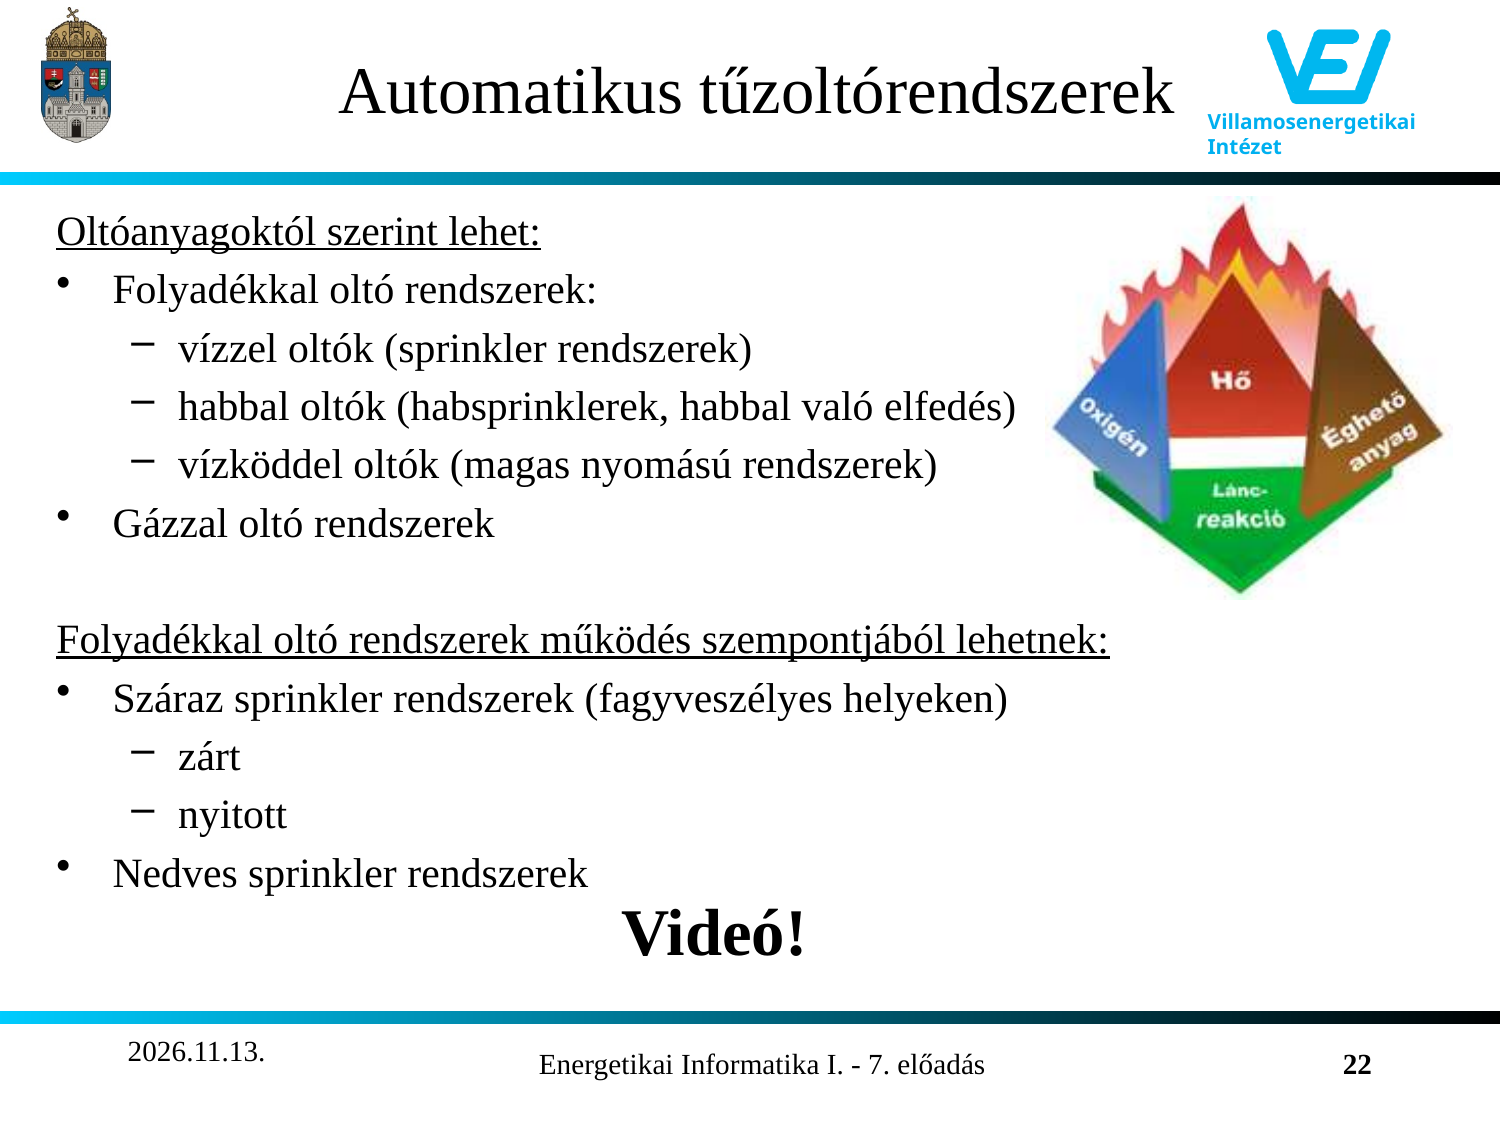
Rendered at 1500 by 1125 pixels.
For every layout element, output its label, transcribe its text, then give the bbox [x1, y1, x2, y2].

slide_number 22 [1074, 1037, 1388, 1101]
text_box Videó! [301, 881, 1128, 977]
picture [1257, 18, 1410, 115]
footer Energetikai Informatika I. - 7. előadás [312, 1037, 1074, 1101]
list Oltóanyagoktól szerint lehet: Folyadékkal oltó rendszerek: vízzel oltók (sprinkler rendszerek) habbal oltók (habsprinklerek, habbal való elfedés) vízköddel oltók (magas nyomású rendszerek) Gázzal oltó rendszerek Folyadékkal oltó rendszerek működés szempontjából lehetnek: Száraz sprinkler rendszerek (fagyveszélyes helyeken) zárt nyitott Nedves sprinkler rendszerek [41, 196, 1471, 988]
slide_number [112, 1024, 426, 1101]
picture [41, 7, 111, 143]
picture [1045, 195, 1453, 600]
title Automatikus tűzoltórendszerek [194, 42, 1320, 131]
